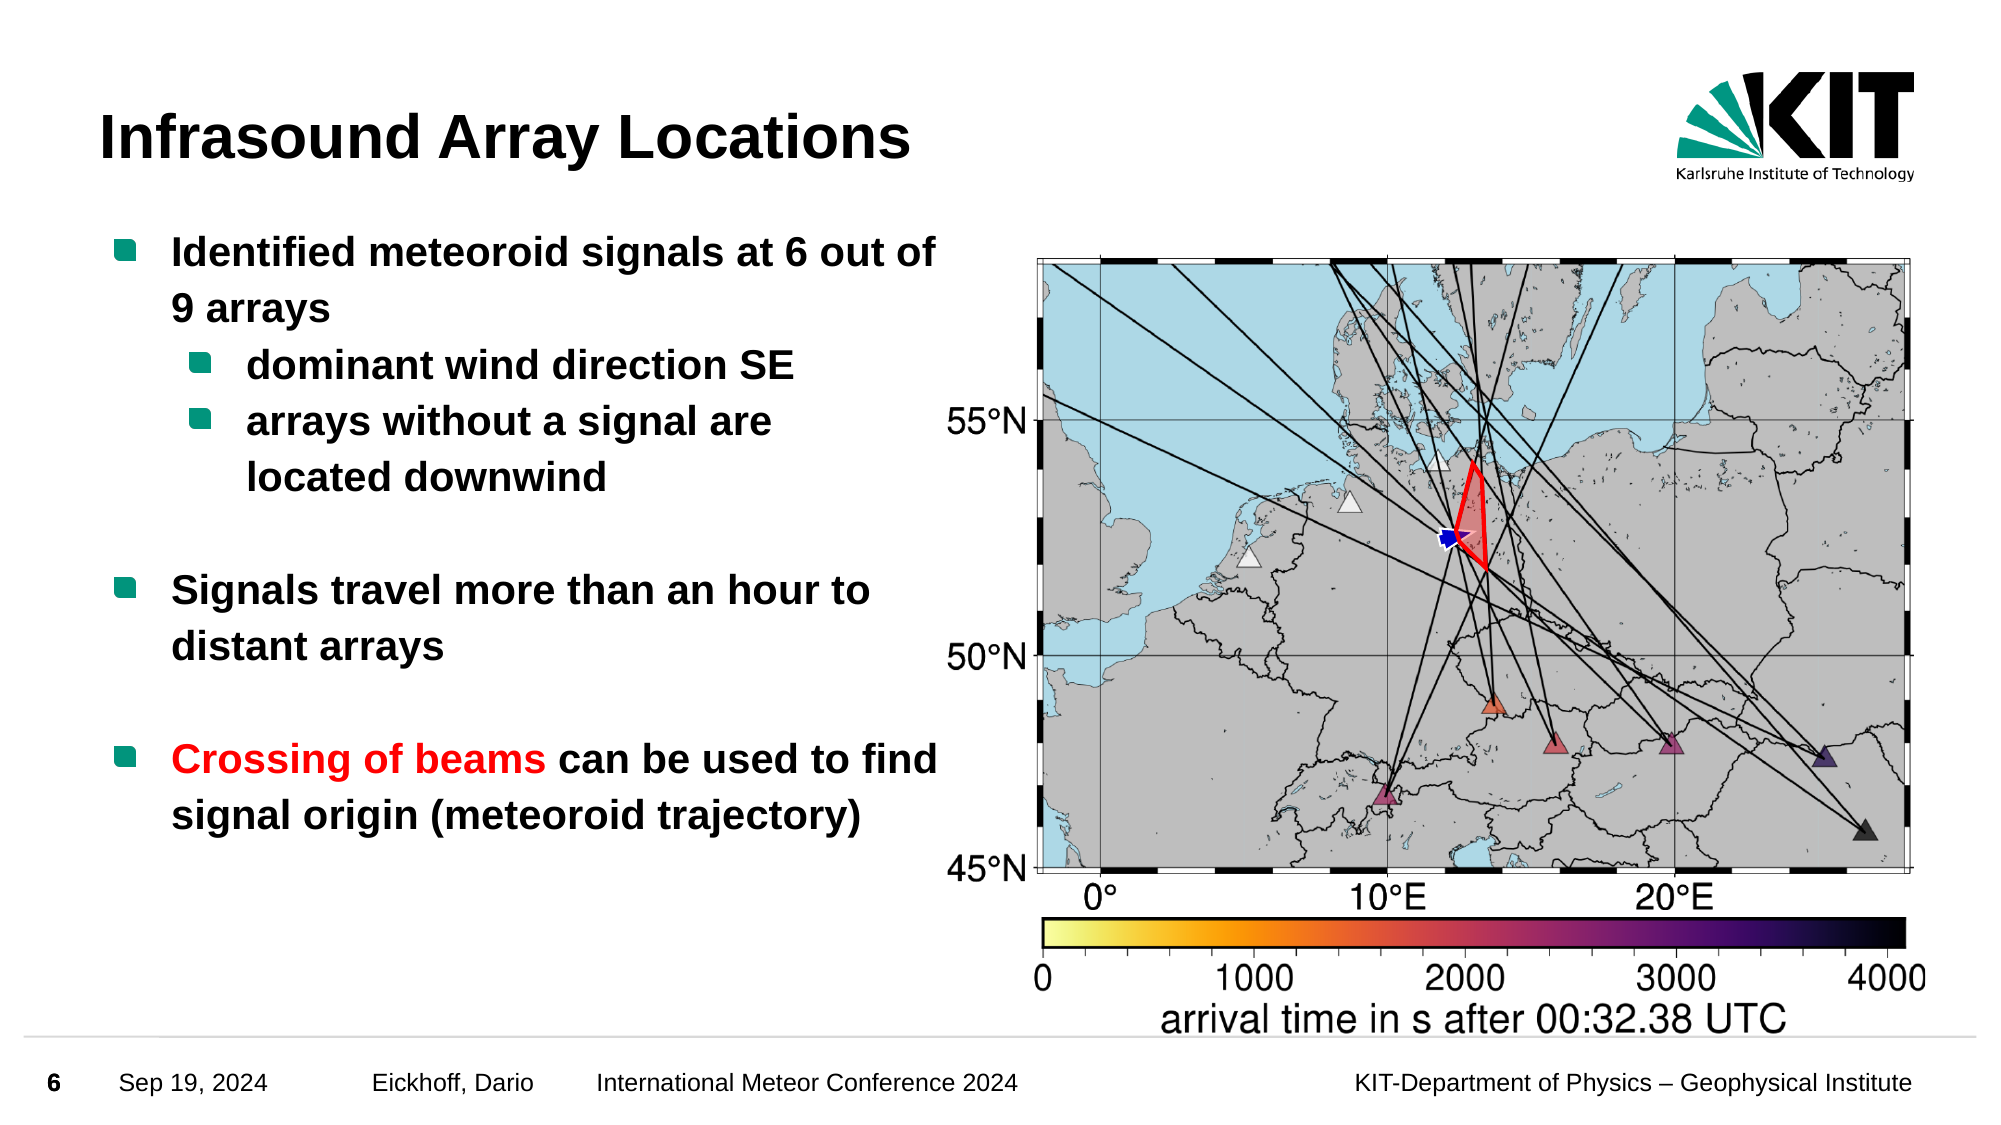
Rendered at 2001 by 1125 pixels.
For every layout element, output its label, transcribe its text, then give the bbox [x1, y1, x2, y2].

picture [947, 917, 1926, 1046]
picture [114, 577, 136, 598]
text_box Identified meteoroid signals at 6 out of 9 arrays dominant wind direction SE arrays without a signal are located downwind Signals travel more than an hour to distant arrays Crossing of beams can be used to find signal origin (meteoroid trajectory) [99, 211, 974, 823]
picture [189, 352, 211, 373]
picture [947, 251, 1926, 910]
picture [114, 746, 136, 767]
text_box 6 [47, 1038, 119, 1125]
picture [1900, 72, 1914, 182]
title Infrasound Array Locations [99, 44, 1900, 233]
picture [114, 239, 136, 261]
picture [189, 408, 211, 429]
